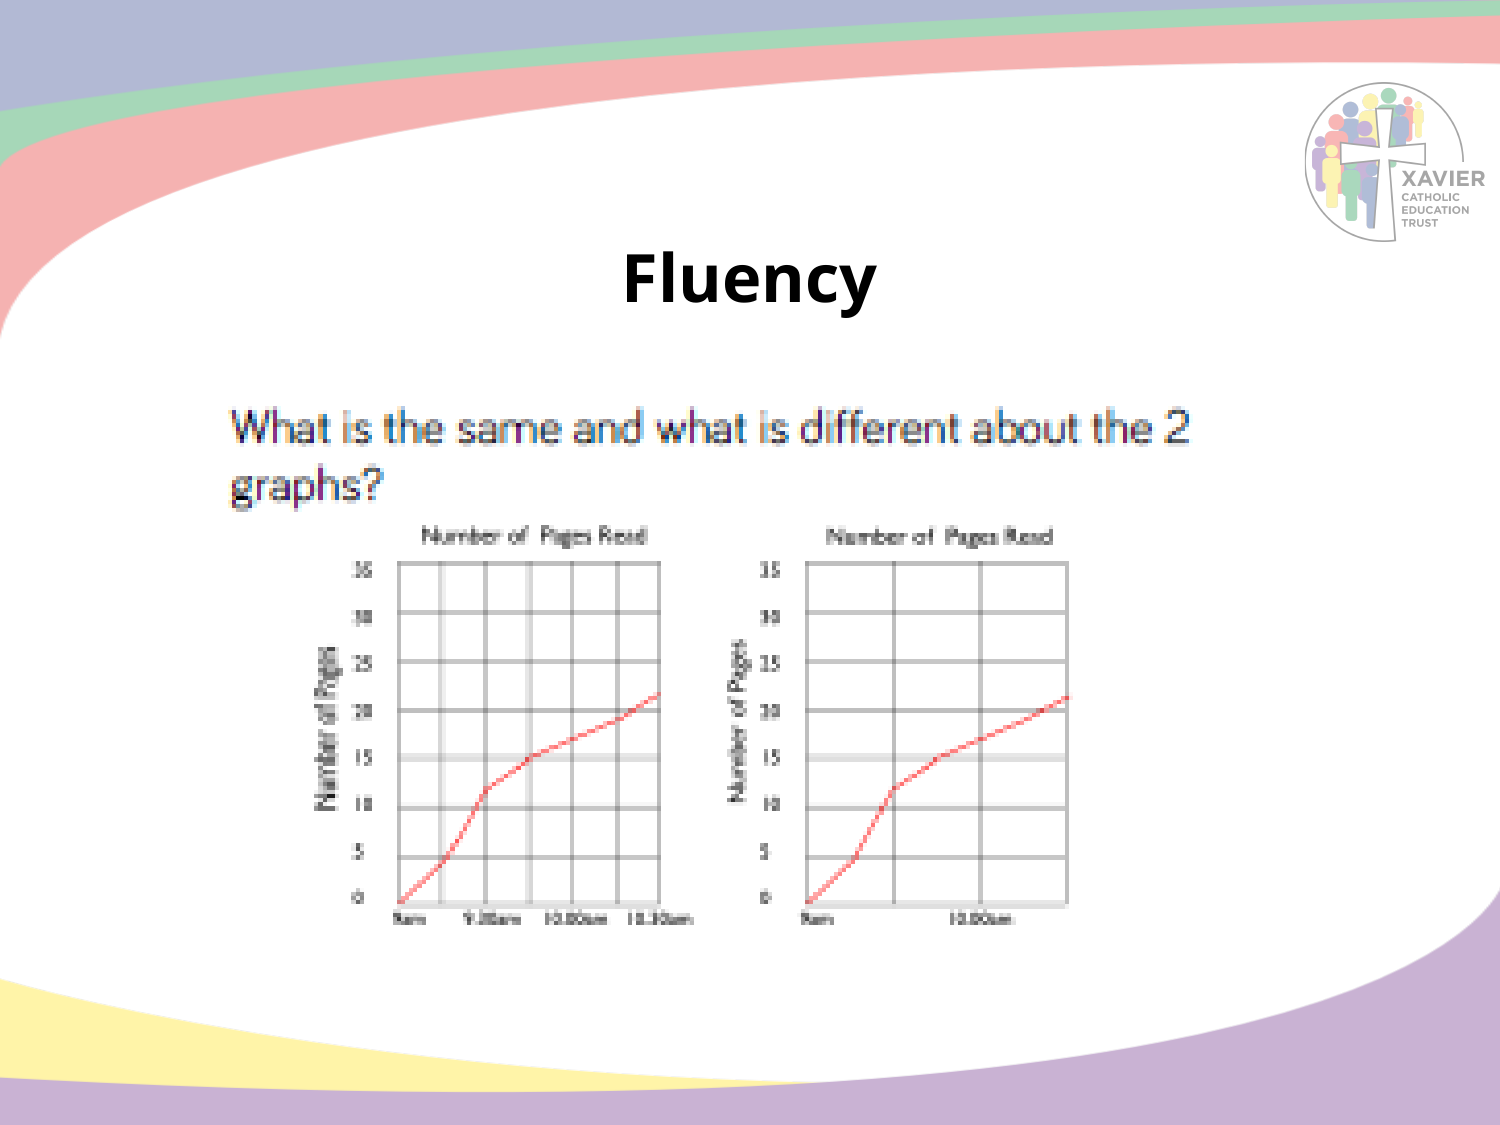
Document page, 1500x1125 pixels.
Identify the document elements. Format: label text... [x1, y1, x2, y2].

picture [187, 370, 1313, 958]
title Fluency [112, 184, 1388, 325]
